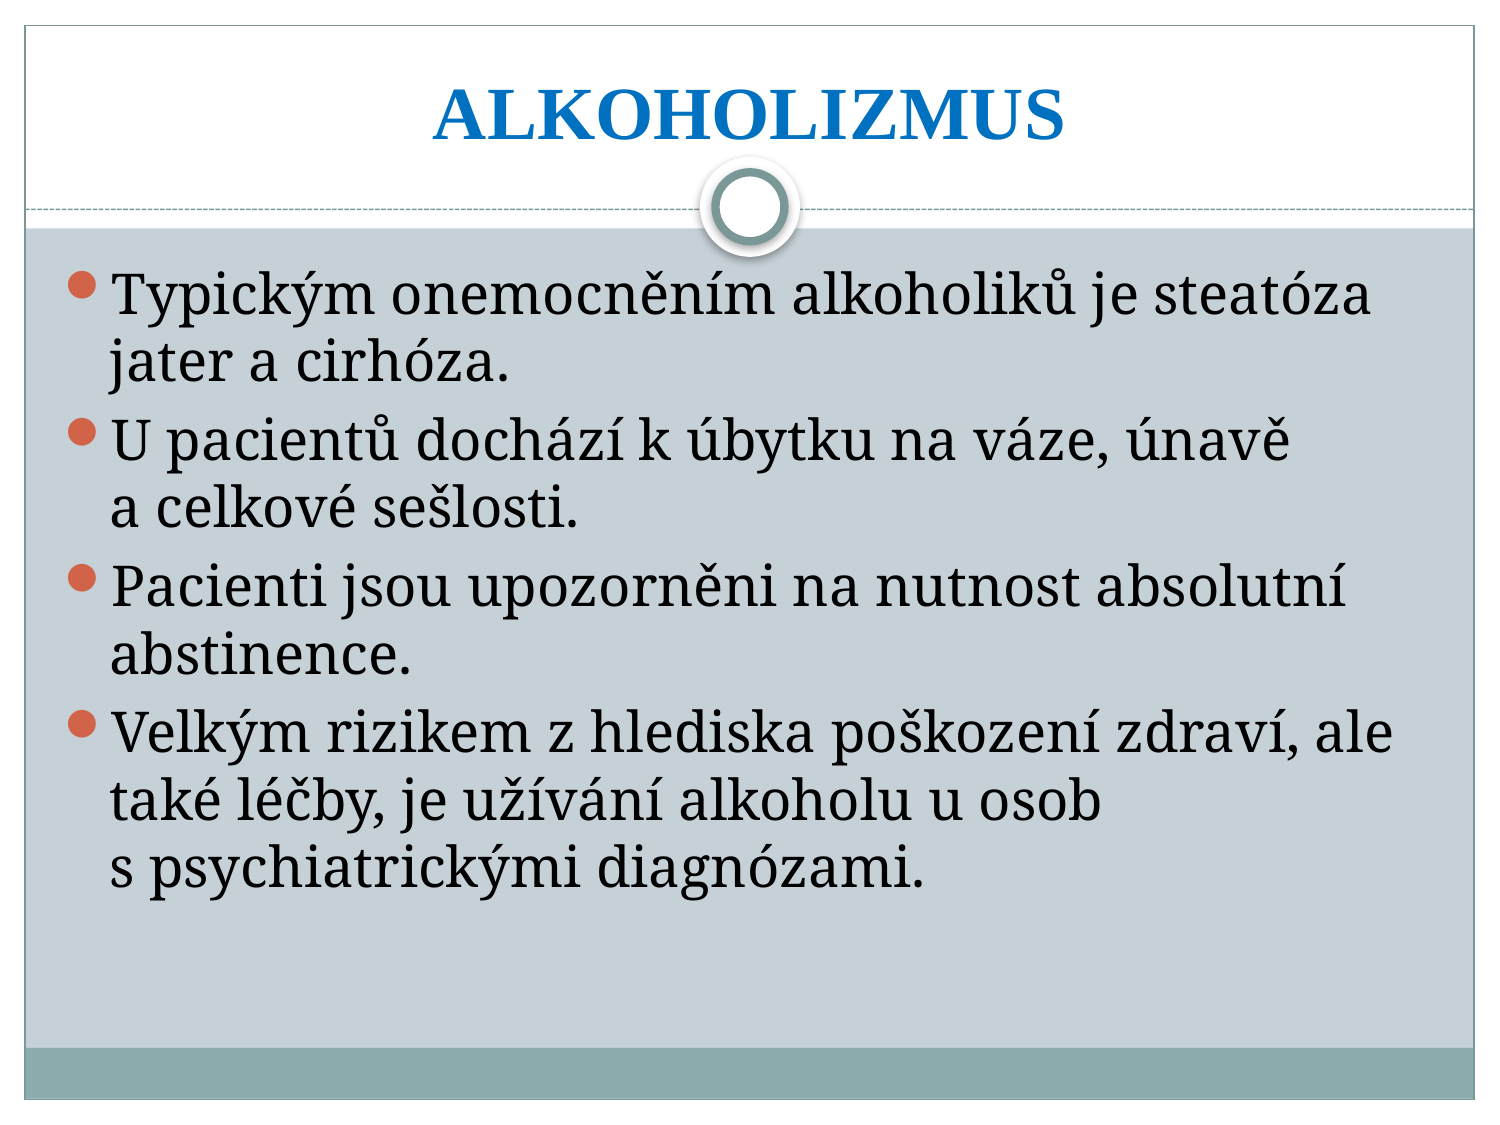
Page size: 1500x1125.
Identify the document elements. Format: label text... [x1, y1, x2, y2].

title ALKOHOLIZMUS [49, 37, 1450, 162]
list Typickým onemocněním alkoholiků je steatóza jater a cirhóza. U pacientů dochází k úbytku na váze, únavě a celkové sešlosti. Pacienti jsou upozorněni na nutnost absolutní abstinence. Velkým rizikem z hlediska poškození zdraví, ale také léčby, je užívání alkoholu u osob s psychiatrickými diagnózami. [49, 250, 1445, 1001]
